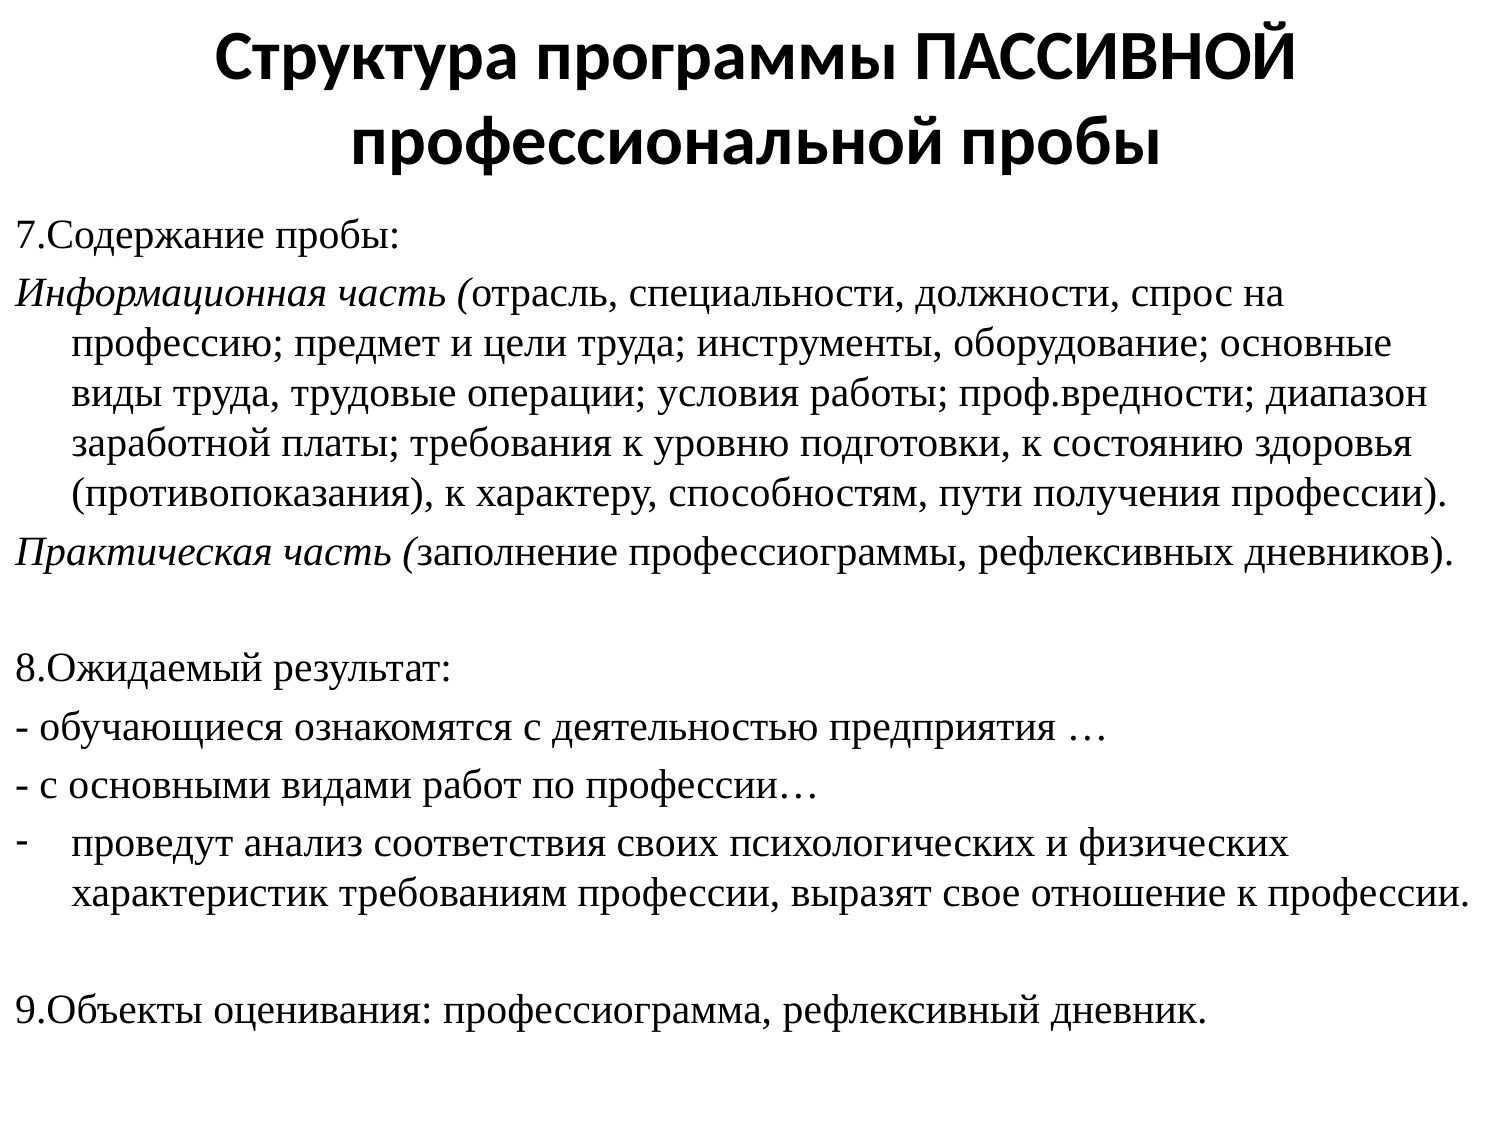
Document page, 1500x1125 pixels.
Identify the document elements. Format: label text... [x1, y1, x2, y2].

title Структура программы ПАССИВНОЙ профессиональной пробы [82, 0, 1432, 188]
list 7.Содержание пробы: Информационная часть (отрасль, специальности, должности, спрос на профессию; предмет и цели труда; инструменты, оборудование; основные виды труда, трудовые операции; условия работы; проф.вредности; диапазон заработной платы; требования к уровню подготовки, к состоянию здоровья (противопоказания), к характеру, способностям, пути получения профессии). Практическая часть (заполнение профессиограммы, рефлексивных дневников). 8.Ожидаемый результат: - обучающиеся ознакомятся с деятельностью предприятия … - с основными видами работ по профессии… проведут анализ соответствия своих психологических и физических характеристик требованиям профессии, выразят свое отношение к профессии. 9.Объекты оценивания: профессиограмма, рефлексивный дневник. [0, 199, 1500, 1125]
